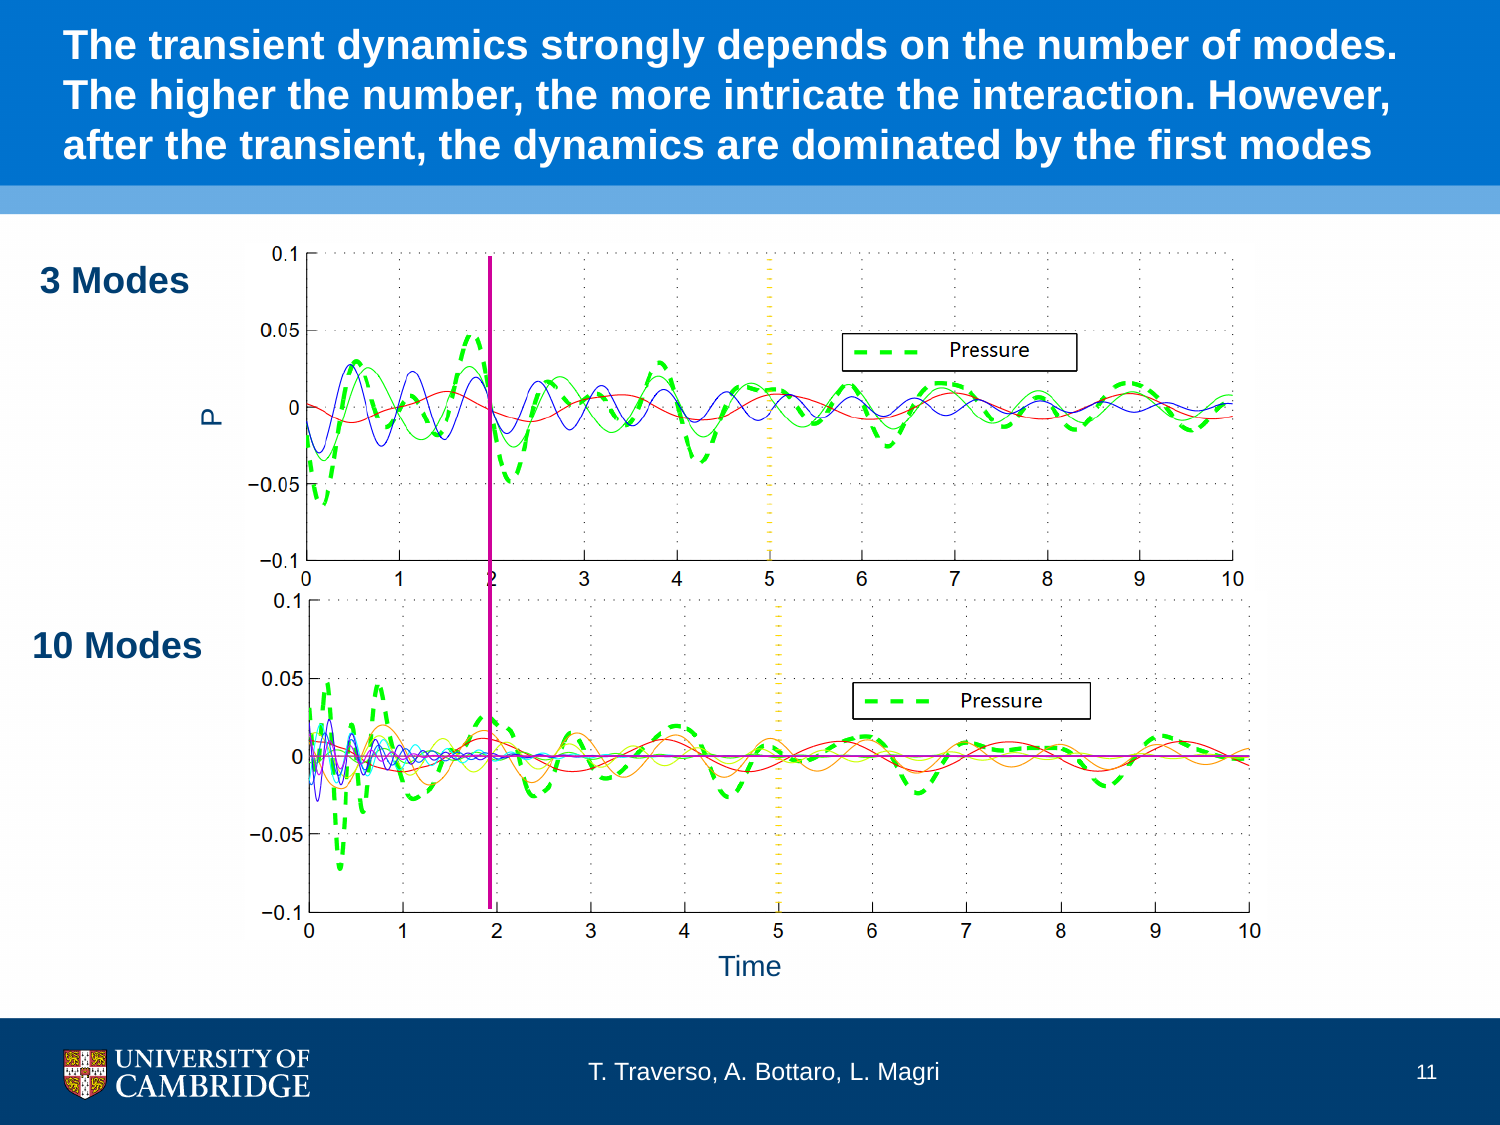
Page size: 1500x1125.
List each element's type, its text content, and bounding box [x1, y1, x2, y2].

text_box 3 Modes [0, 249, 205, 309]
title The transient dynamics strongly depends on the number of modes. The higher the number, the more intricate the interaction. However, after the transient, the dynamics are dominated by the first modes [63, 18, 1437, 88]
slide_number 11 [1289, 1058, 1438, 1088]
text_box 10 Modes [0, 613, 218, 674]
text_box P [185, 238, 235, 597]
text_box Time [608, 947, 892, 990]
picture [0, 0, 1500, 1125]
